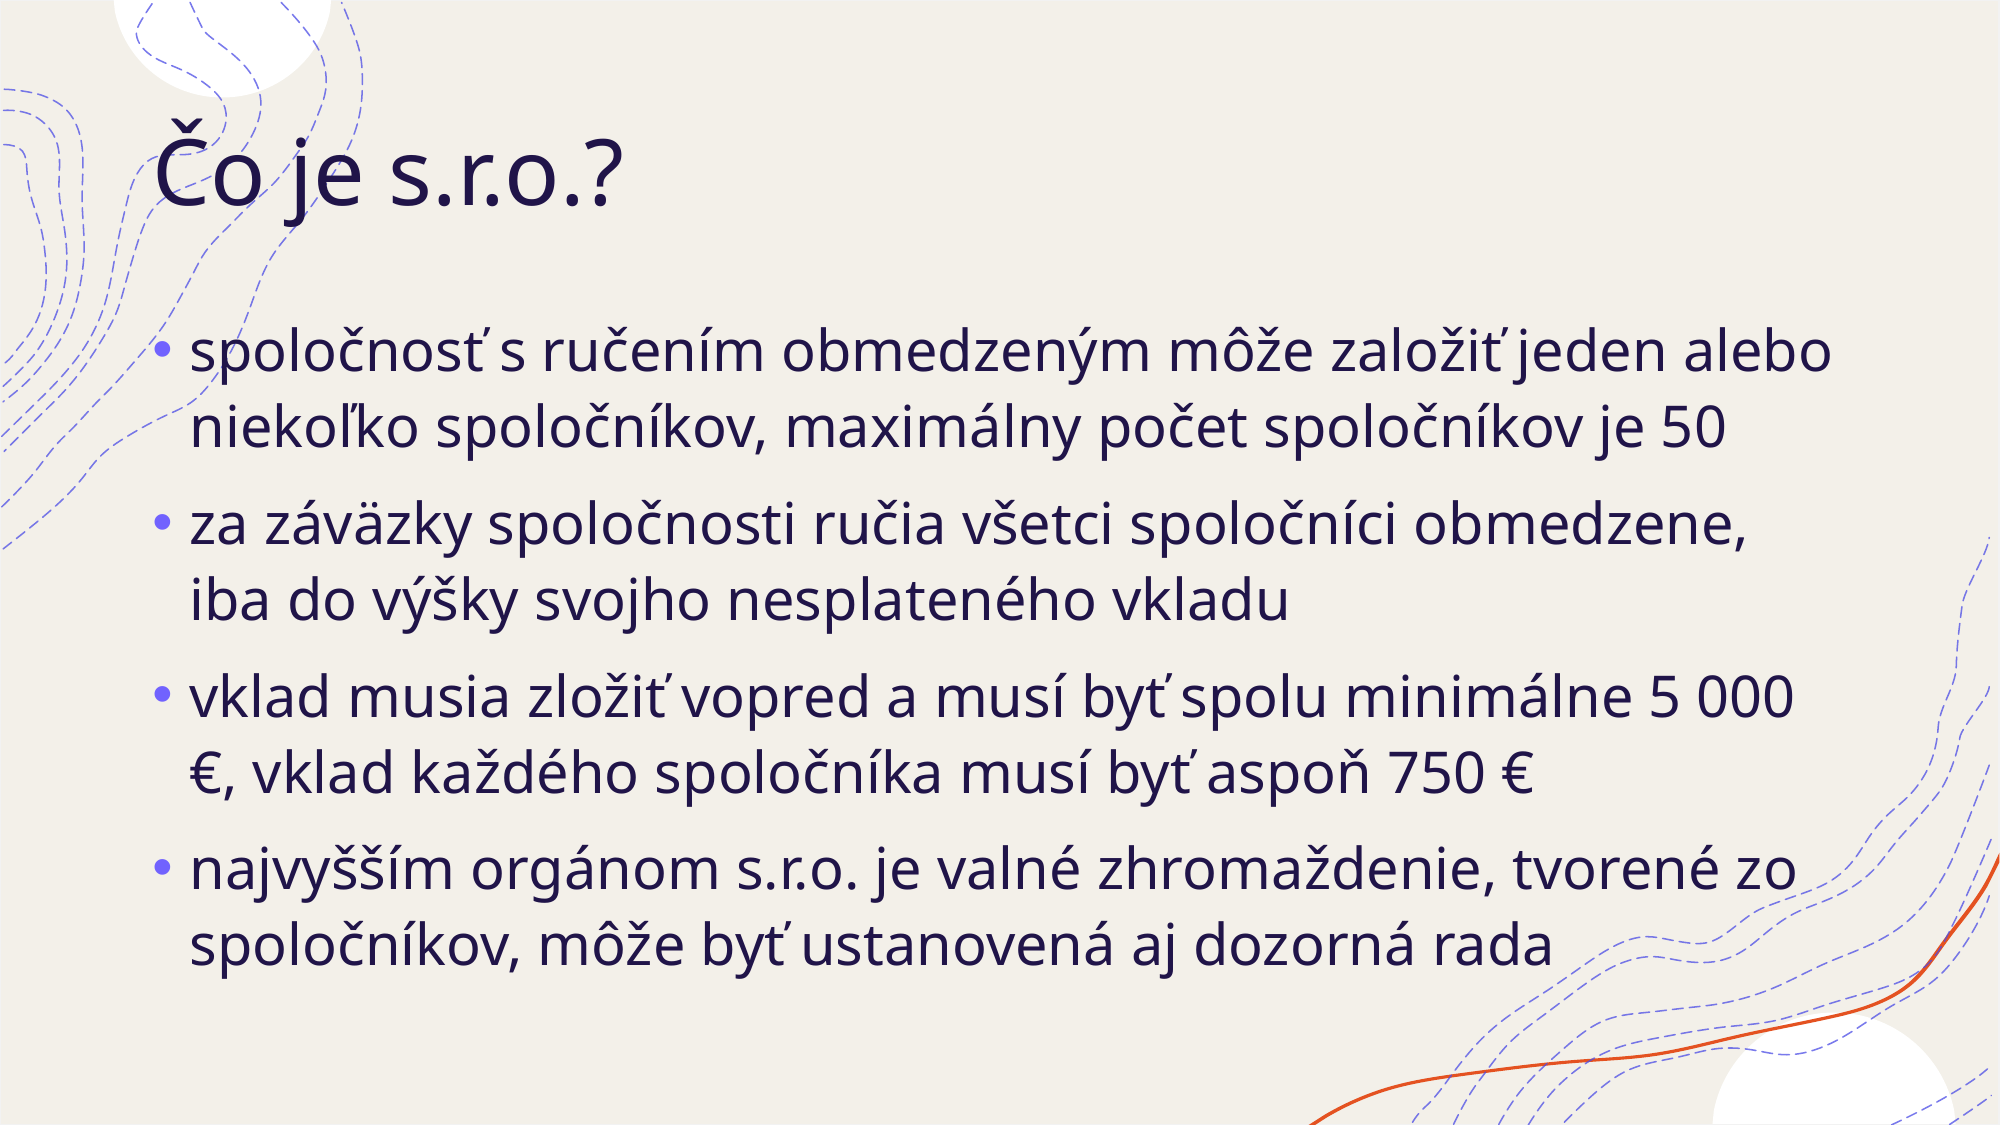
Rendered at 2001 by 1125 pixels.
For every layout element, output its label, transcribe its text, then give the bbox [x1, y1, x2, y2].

list spoločnosť s ručením obmedzeným môže založiť jeden alebo niekoľko spoločníkov, maximálny počet spoločníkov je 50 za záväzky spoločnosti ručia všetci spoločníci obmedzene, iba do výšky svojho nesplateného vkladu vklad musia zložiť vopred a musí byť spolu minimálne 5 000 €, vklad každého spoločníka musí byť aspoň 750 € najvyšším orgánom s.r.o. je valné zhromaždenie, tvorené zo spoločníkov, môže byť ustanovená aj dozorná rada [137, 299, 1863, 1014]
title Čo je s.r.o.? [137, 59, 1863, 278]
